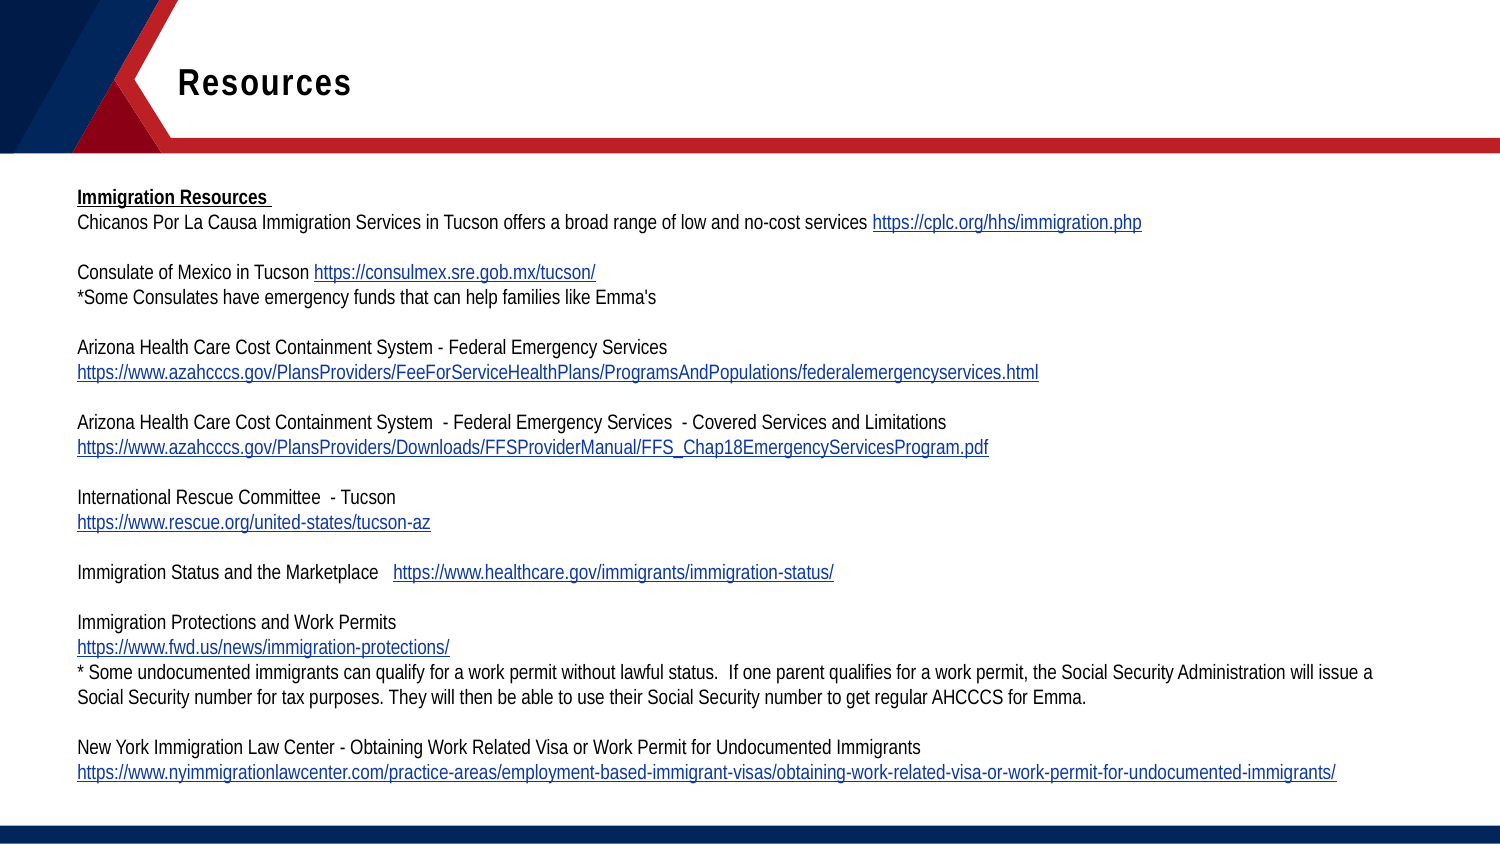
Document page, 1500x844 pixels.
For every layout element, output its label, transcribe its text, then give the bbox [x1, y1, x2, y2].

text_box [0, 0, 1500, 154]
text_box [0, 825, 1500, 844]
text_box Immigration Resources Chicanos Por La Causa Immigration Services in Tucson offers a broad range of low and no-cost services https://cplc.org/hhs/immigration.php Consulate of Mexico in Tucson https://consulmex.sre.gob.mx/tucson/ *Some Consulates have emergency funds that can help families like Emma's Arizona Health Care Cost Containment System - Federal Emergency Services https://www.azahcccs.gov/PlansProviders/FeeForServiceHealthPlans/ProgramsAndPopulations/federalemergencyservices.html Arizona Health Care Cost Containment System - Federal Emergency Services - Covered Services and Limitations https://www.azahcccs.gov/PlansProviders/Downloads/FFSProviderManual/FFS_Chap18EmergencyServicesProgram.pdf International Rescue Committee - Tucson https://www.rescue.org/united-states/tucson-az Immigration Status and the Marketplace https://www.healthcare.gov/immigrants/immigration-status/ Immigration Protections and Work Permits https://www.fwd.us/news/immigration-protections/ * Some undocumented immigrants can qualify for a work permit without lawful status. If one parent qualifies for a work permit, the Social Security Administration will issue a Social Security number for tax purposes. They will then be able to use their Social Security number to get regular AHCCCS for Emma. New York Immigration Law Center - Obtaining Work Related Visa or Work Permit for Undocumented Immigrants https://www.nyimmigrationlawcenter.com/practice-areas/employment-based-immigrant-visas/obtaining-work-related-visa-or-work-permit-for-undocumented-immigrants/ [62, 176, 1438, 791]
